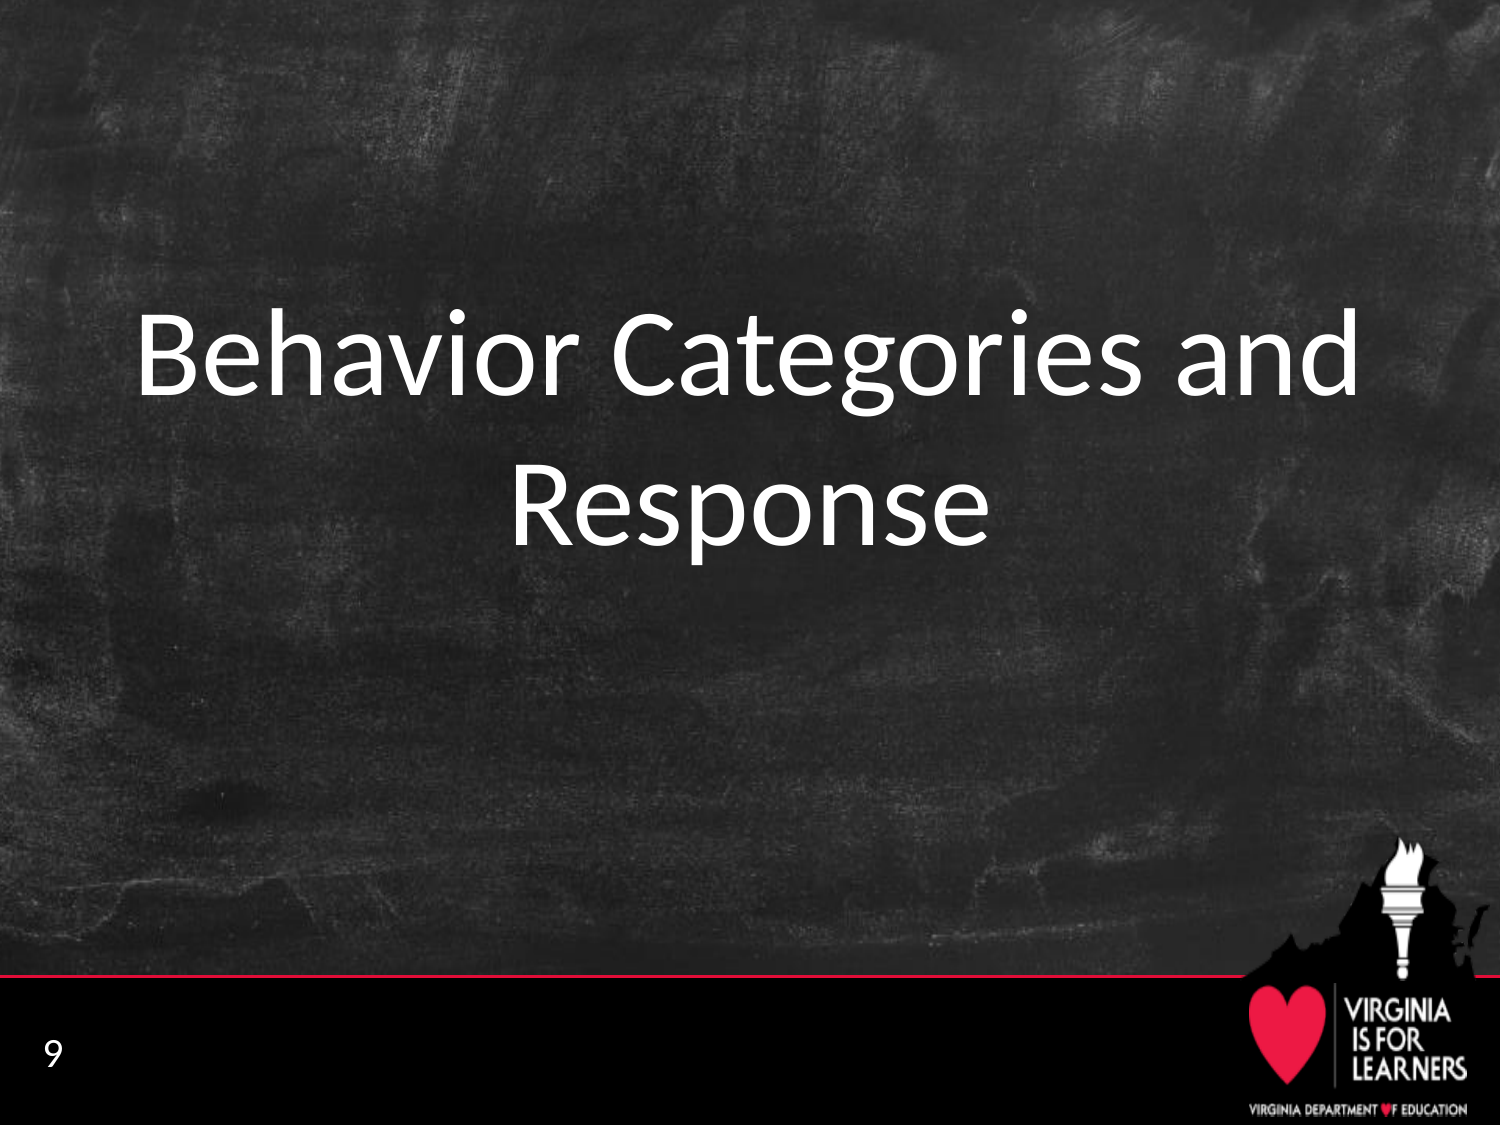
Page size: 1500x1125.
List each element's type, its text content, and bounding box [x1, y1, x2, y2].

picture [1249, 983, 1467, 1117]
list Behavior Categories and Response [75, 262, 1425, 946]
picture [0, 0, 1500, 981]
